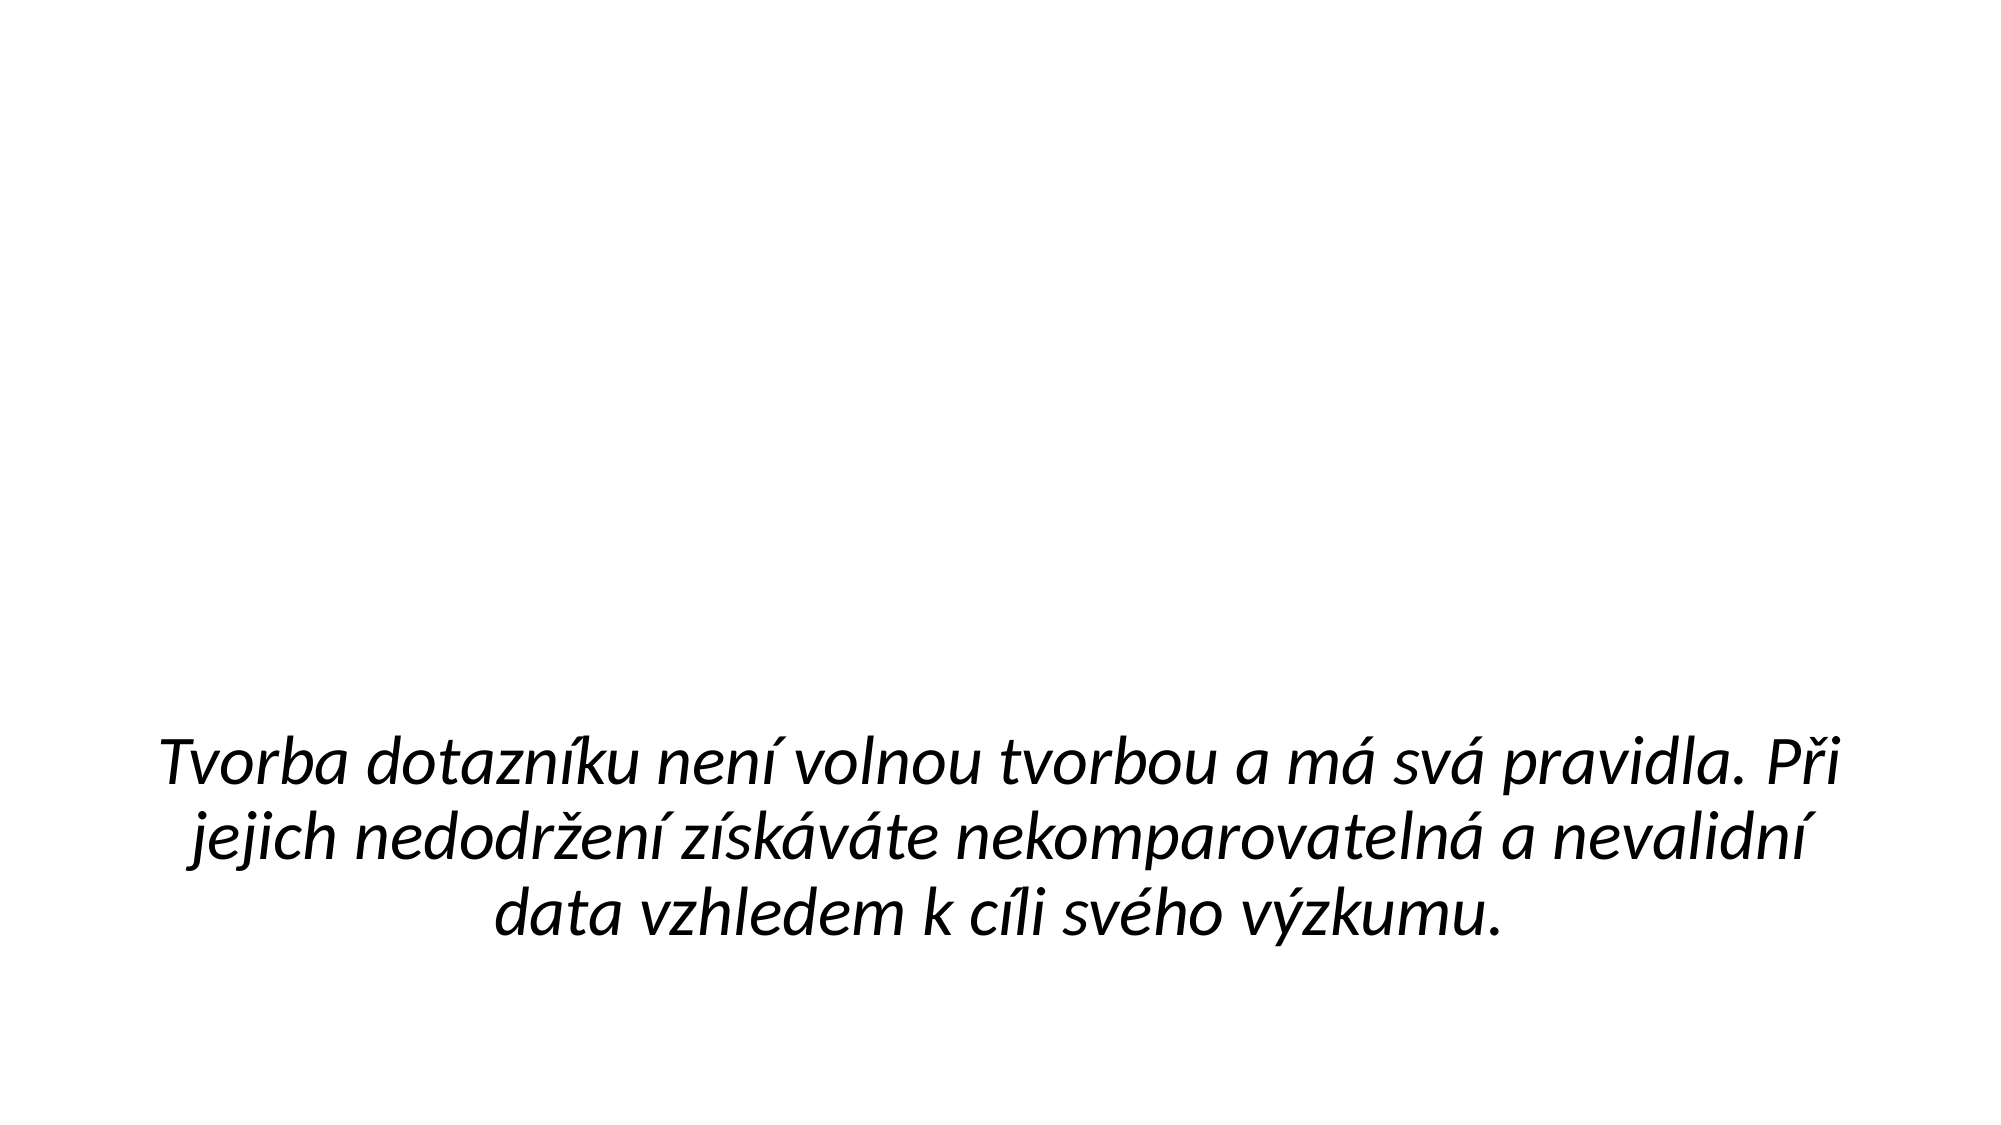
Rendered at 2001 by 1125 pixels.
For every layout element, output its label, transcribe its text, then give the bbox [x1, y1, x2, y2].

list Tvorba dotazníku není volnou tvorbou a má svá pravidla. Při jejich nedodržení získáváte nekomparovatelná a nevalidní data vzhledem k cíli svého výzkumu. [137, 716, 1863, 1014]
